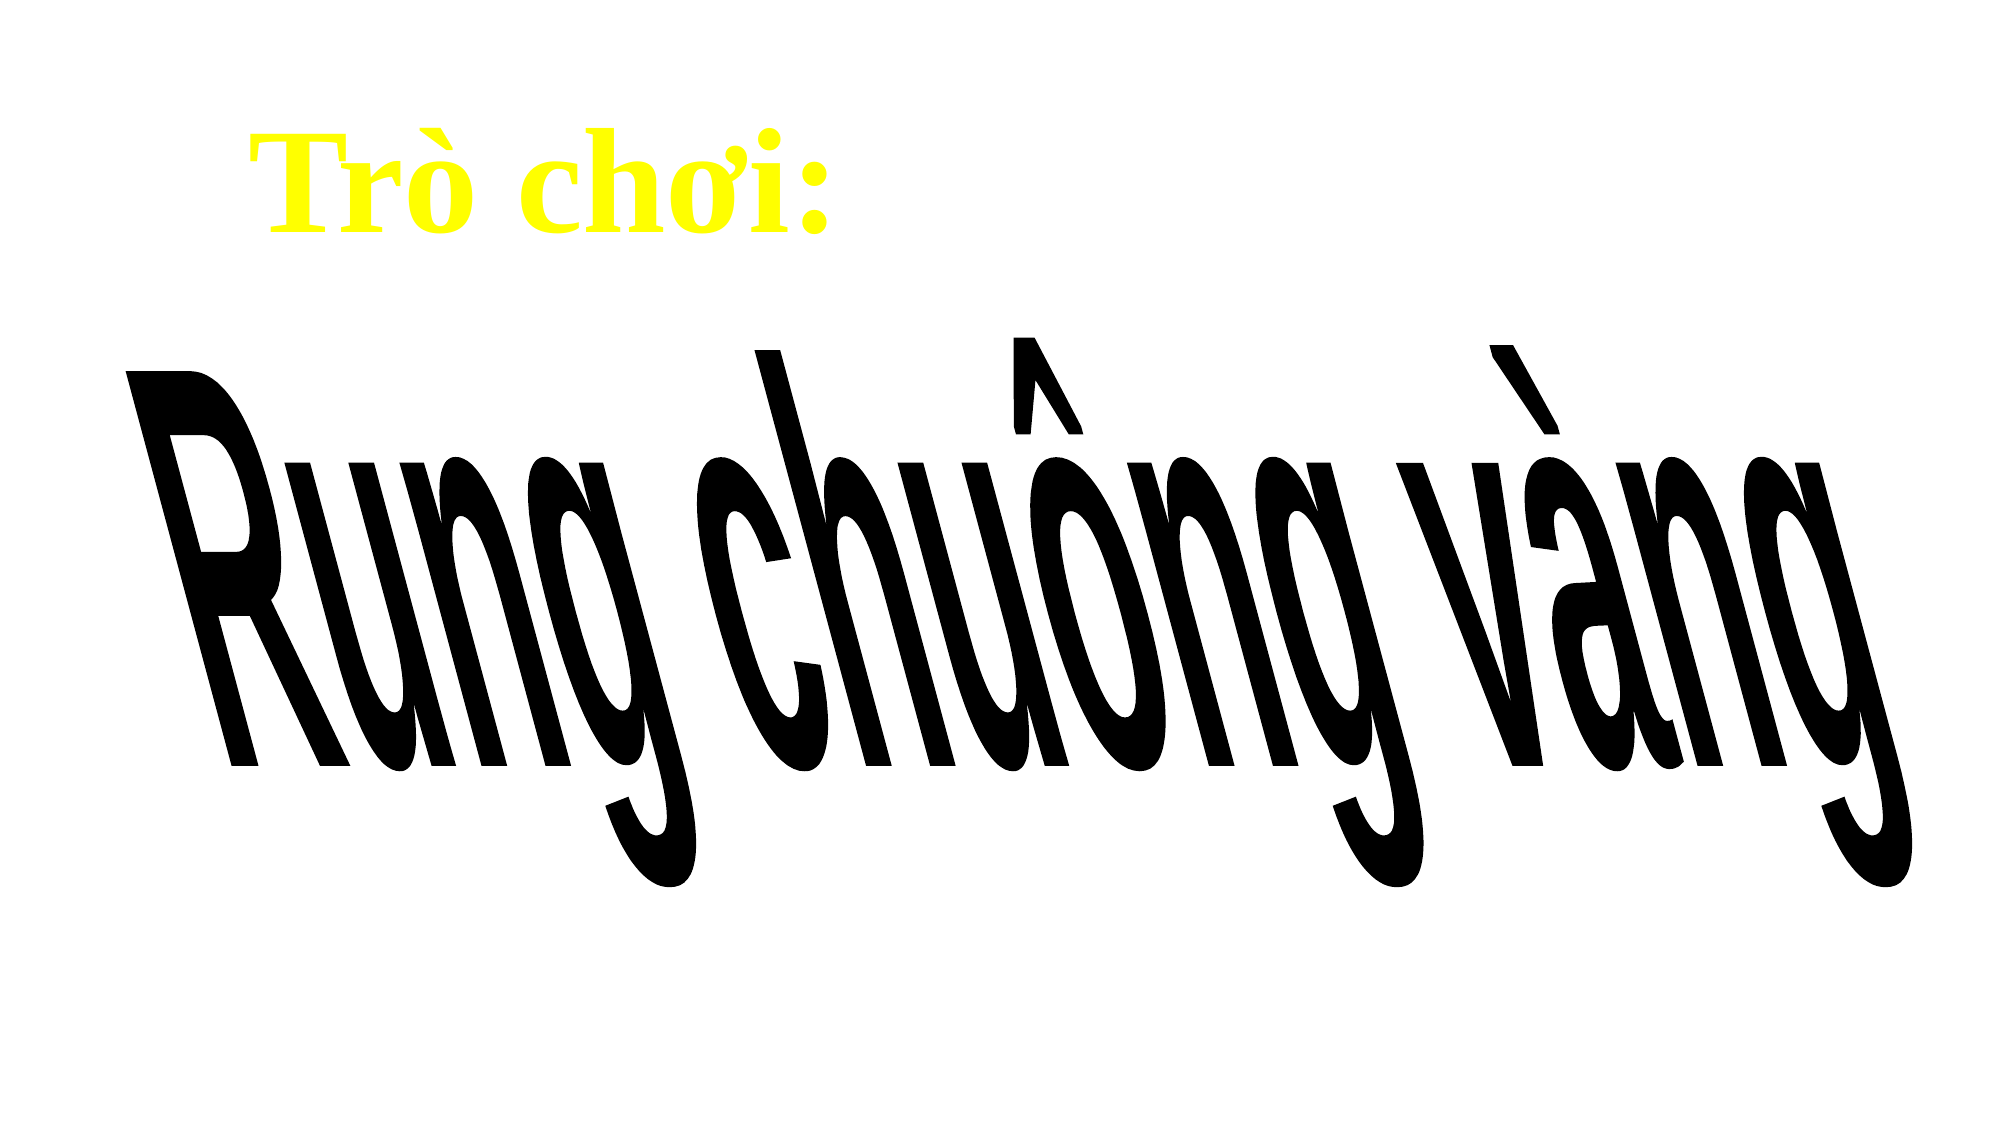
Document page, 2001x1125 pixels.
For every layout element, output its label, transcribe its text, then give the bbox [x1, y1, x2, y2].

text_box Trò chơi: [233, 74, 1367, 270]
